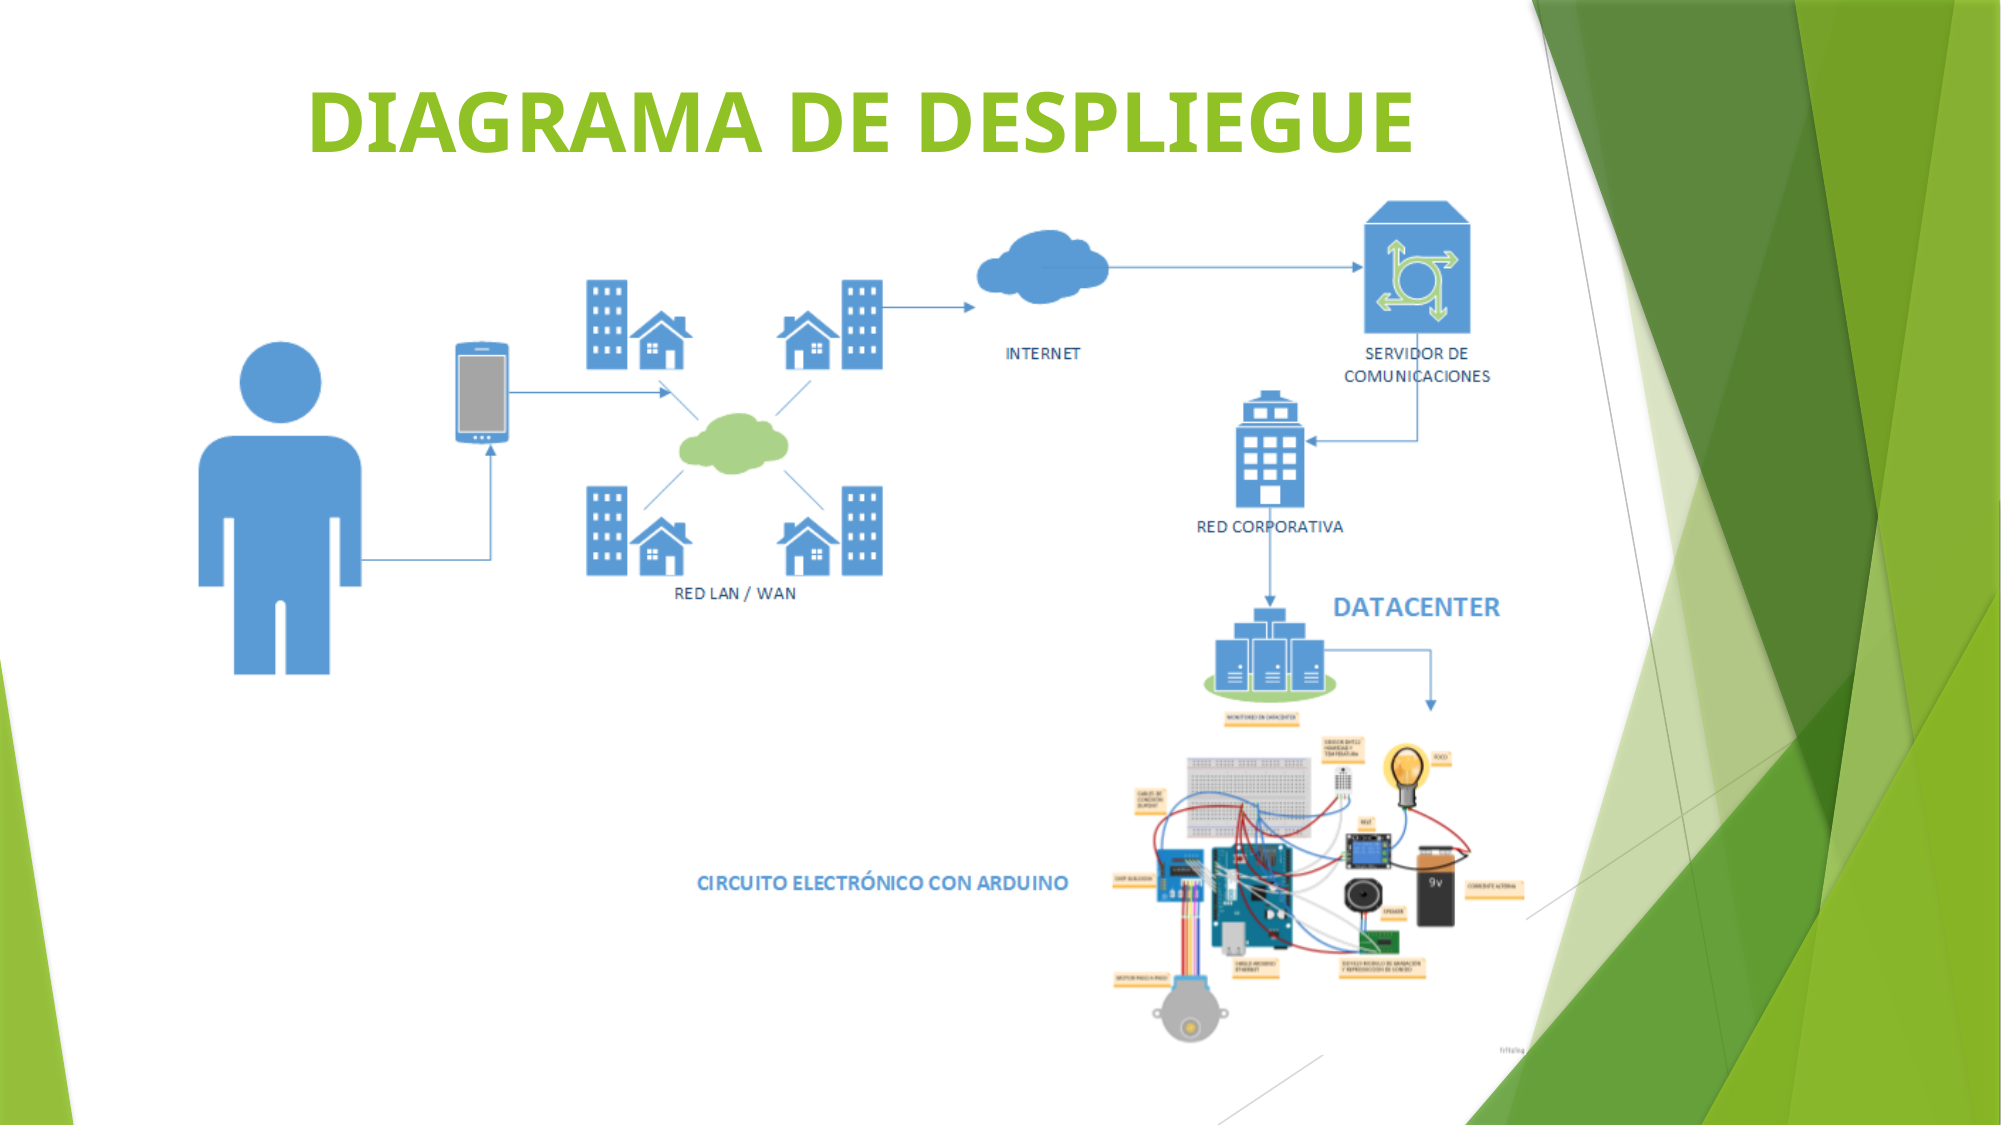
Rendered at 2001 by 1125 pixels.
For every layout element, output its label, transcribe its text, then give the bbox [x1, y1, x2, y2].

picture [196, 199, 1527, 1056]
text_box DIAGRAMA DE DESPLIEGUE [233, 61, 1489, 198]
